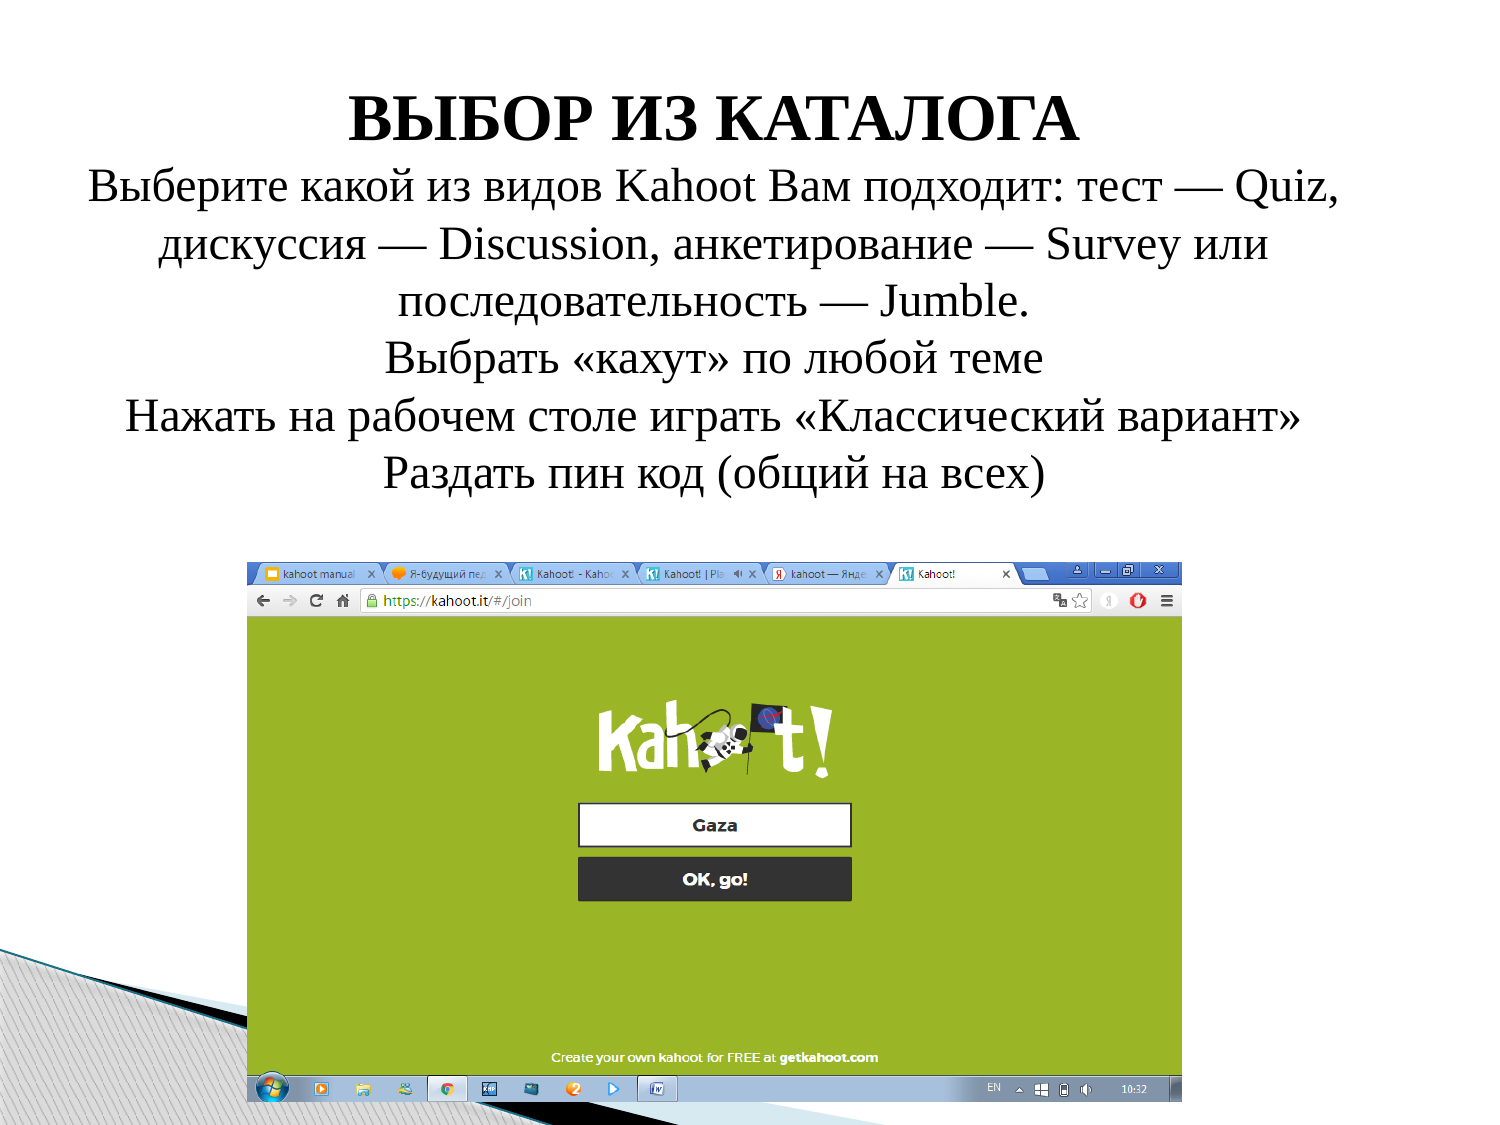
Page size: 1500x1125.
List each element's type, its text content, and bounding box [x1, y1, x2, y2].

picture [247, 562, 1182, 1102]
text_box ВЫБОР ИЗ КАТАЛОГА Выберите какой из видов Kahoot Вам подходит: тест — Quiz, дискуссия — Discussion, анкетирование — Survey или последовательность — Jumble. Выбрать «кахут» по любой теме Нажать на рабочем столе играть «Классический вариант» Раздать пин код (общий на всех) [41, 66, 1388, 609]
